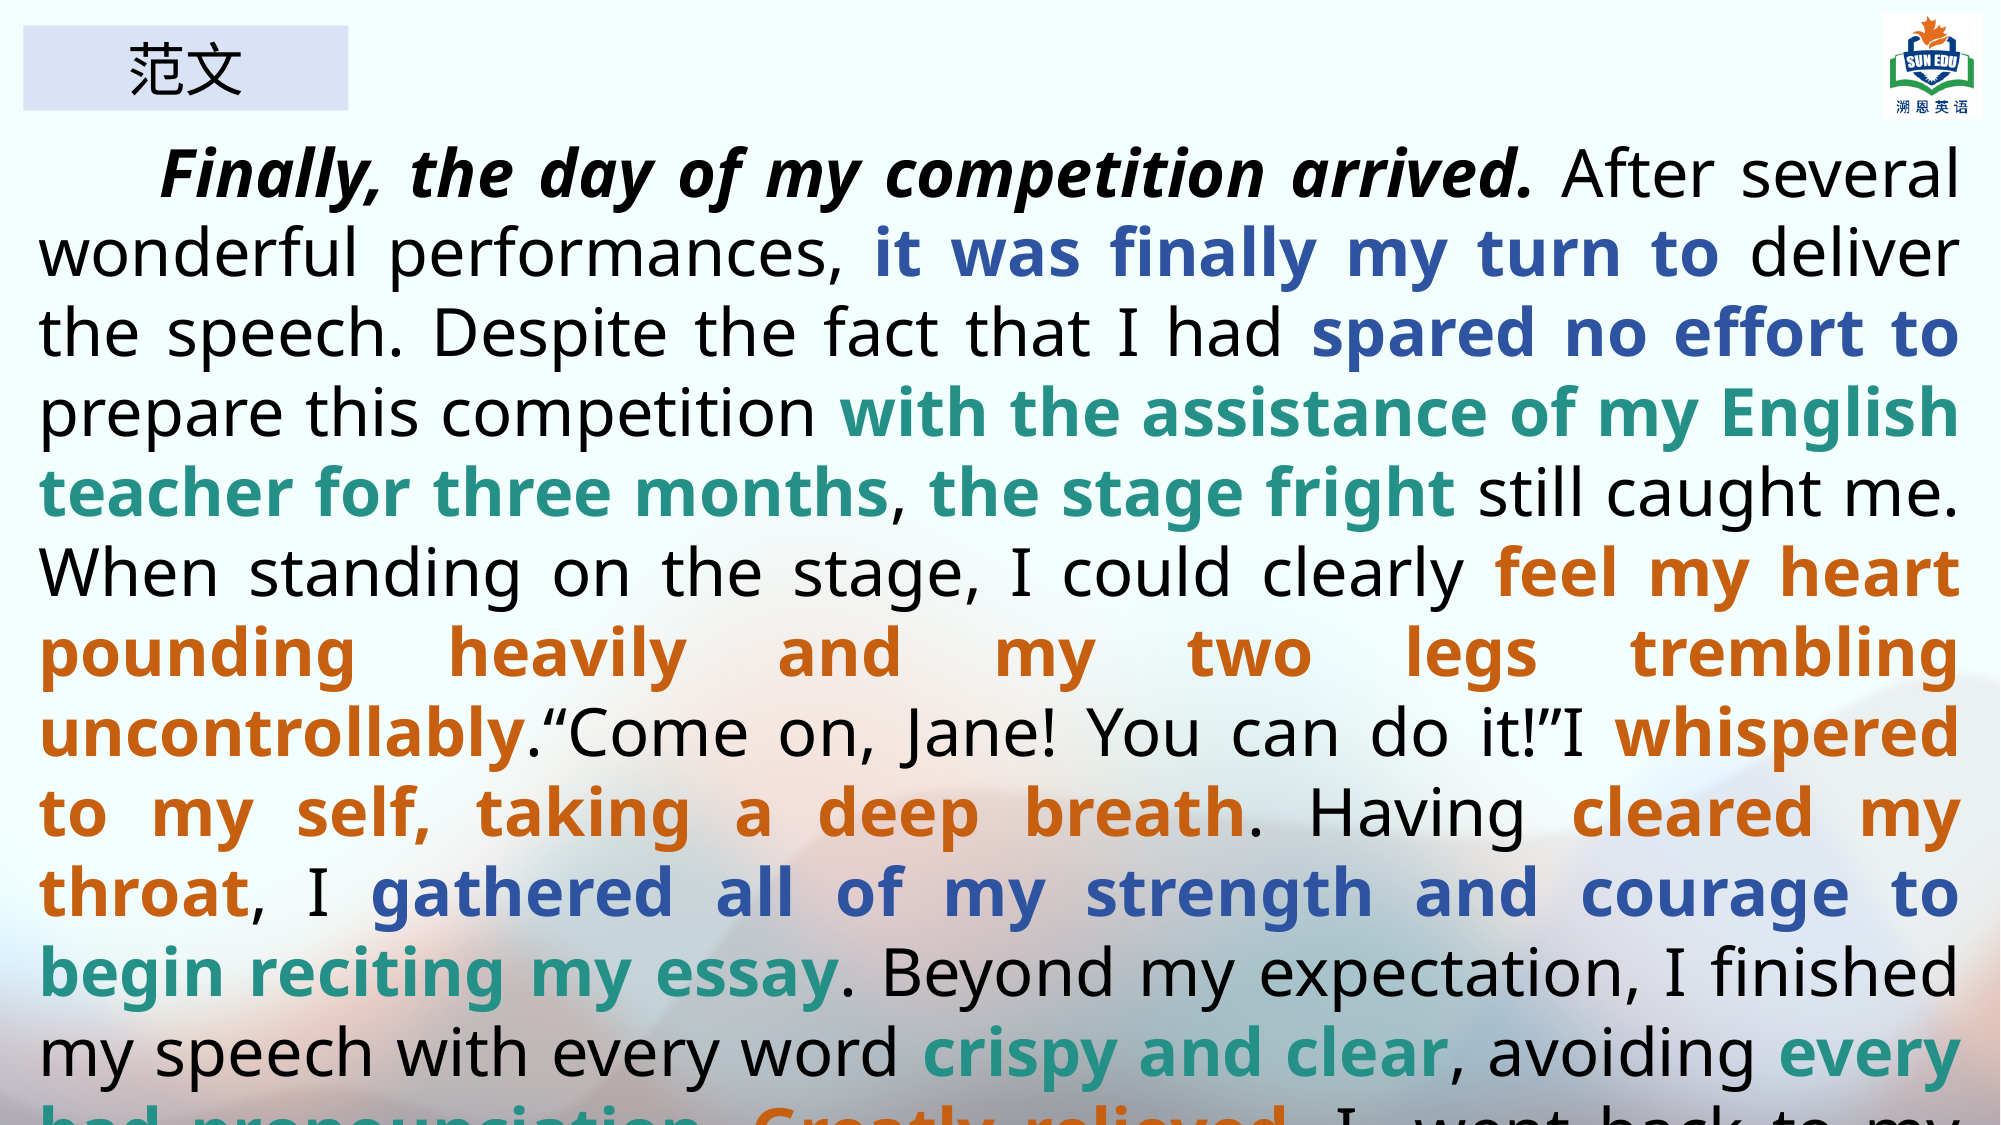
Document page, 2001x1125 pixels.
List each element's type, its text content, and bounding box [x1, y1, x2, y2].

text_box Finally, the day of my competition arrived. After several wonderful performances, it was finally my turn to deliver the speech. Despite the fact that I had spared no effort to prepare this competition with the assistance of my English teacher for three months, the stage fright still caught me. When standing on the stage, I could clearly feel my heart pounding heavily and my two legs trembling uncontrollably.“Come on, Jane! You can do it!”I whispered to my self, taking a deep breath. Having cleared my throat, I gathered all of my strength and courage to begin reciting my essay. Beyond my expectation, I finished my speech with every word crispy and clear, avoiding every bad pronounciation. Greatly relieved, I went back to my seat, waiting for the final result. [23, 122, 1977, 1125]
picture [0, 0, 2001, 1125]
text_box 范文 [23, 25, 349, 111]
